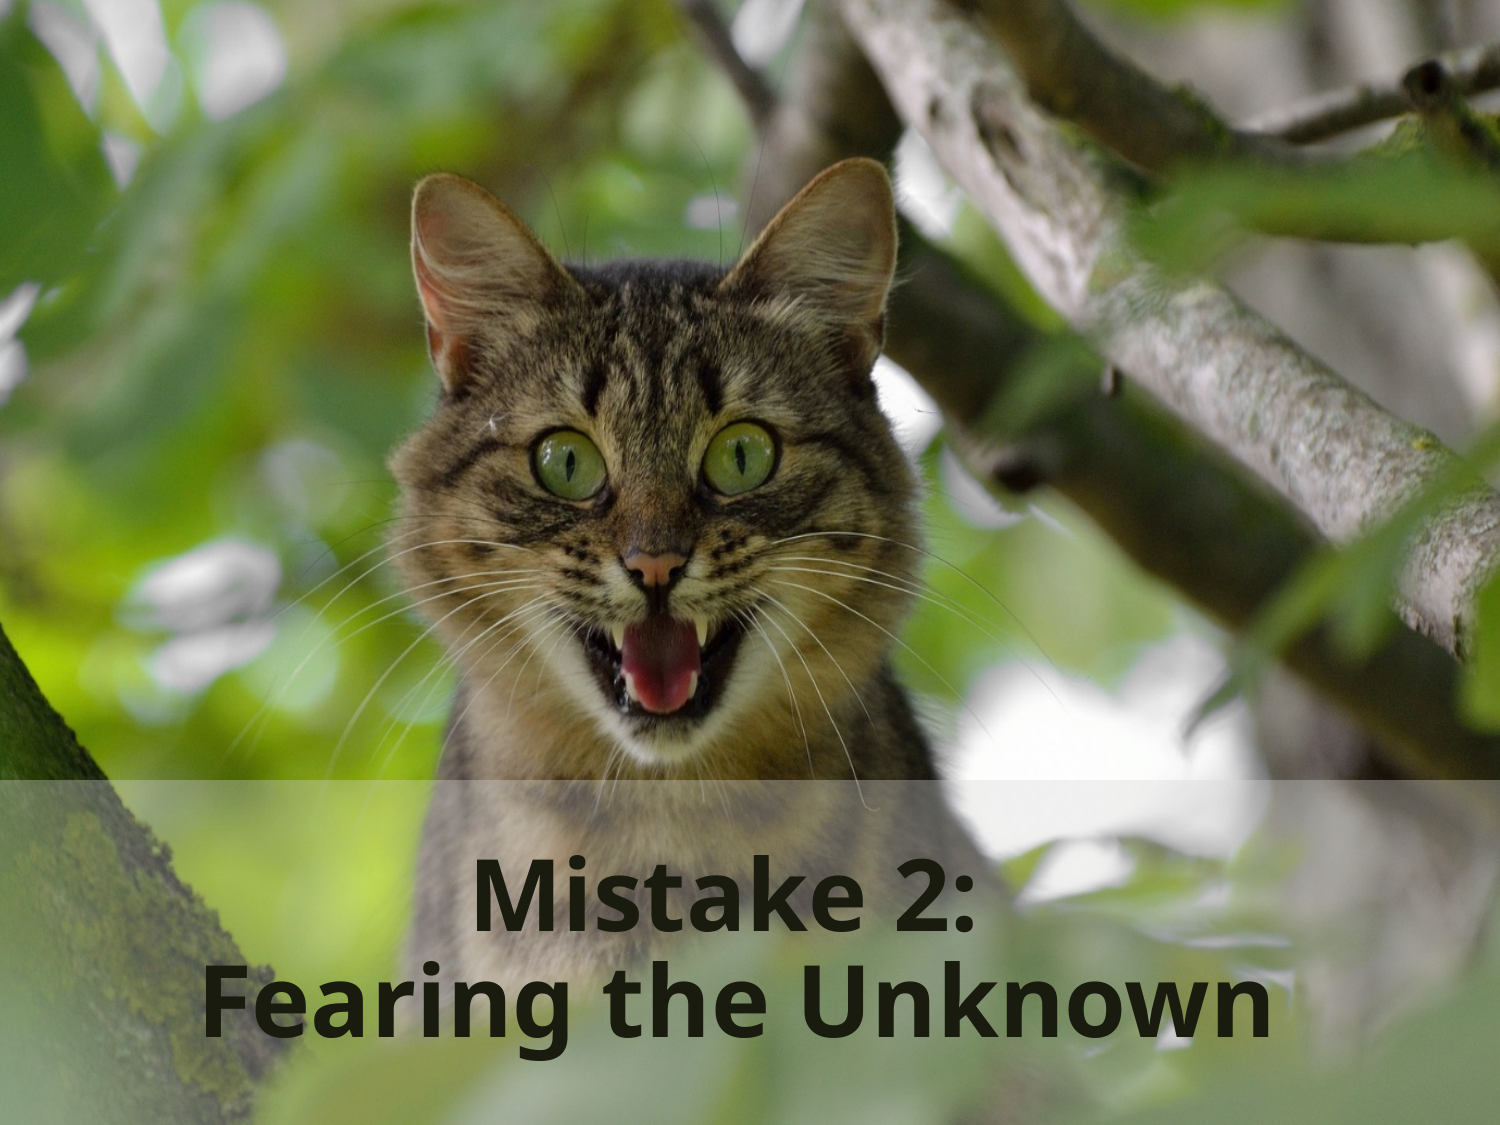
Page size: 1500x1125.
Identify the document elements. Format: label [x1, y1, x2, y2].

list [0, 0, 1500, 1125]
